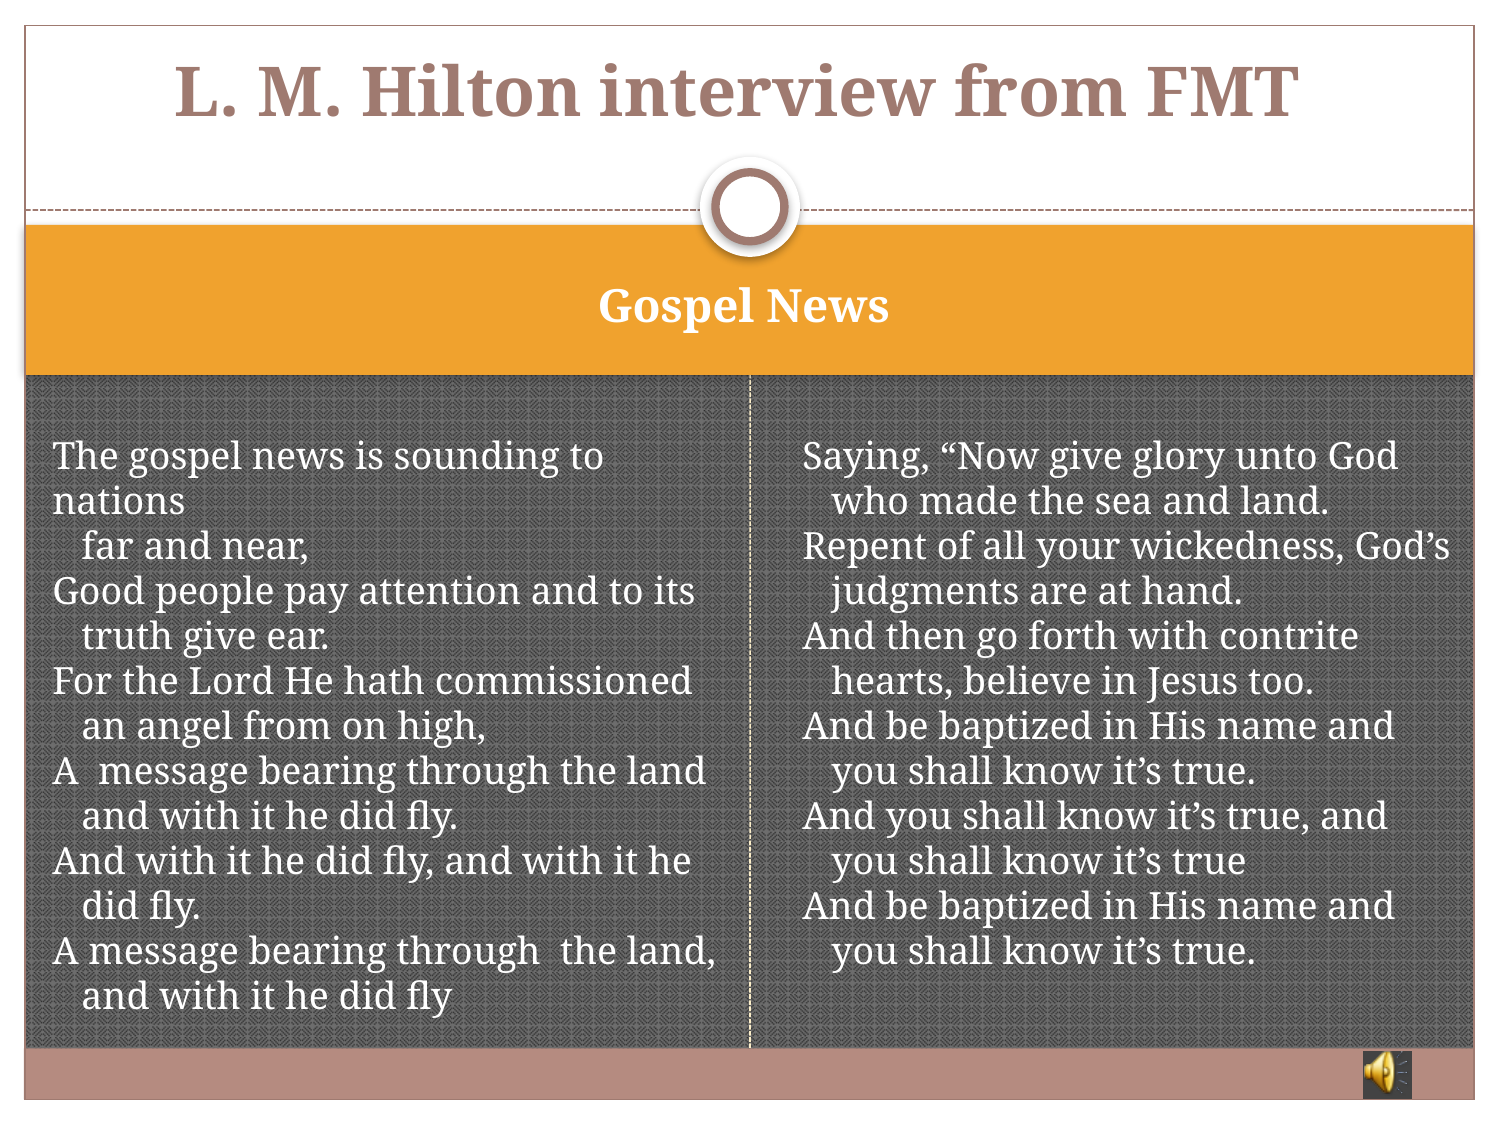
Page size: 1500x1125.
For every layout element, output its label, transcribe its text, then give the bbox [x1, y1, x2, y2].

text_box Saying, “Now give glory unto God who made the sea and land. Repent of all your wickedness, God’s judgments are at hand. And then go forth with contrite hearts, believe in Jesus too. And be baptized in His name and you shall know it’s true. And you shall know it’s true, and you shall know it’s true And be baptized in His name and you shall know it’s true. [787, 424, 1475, 1025]
picture [1362, 1049, 1413, 1101]
list Gospel News [24, 249, 1464, 359]
title L. M. Hilton interview from FMT [37, 24, 1438, 138]
text_box The gospel news is sounding to nations far and near, Good people pay attention and to its truth give ear. For the Lord He hath commissioned an angel from on high, A message bearing through the land and with it he did fly. And with it he did fly, and with it he did fly. A message bearing through the land, and with it he did fly [37, 424, 750, 1070]
